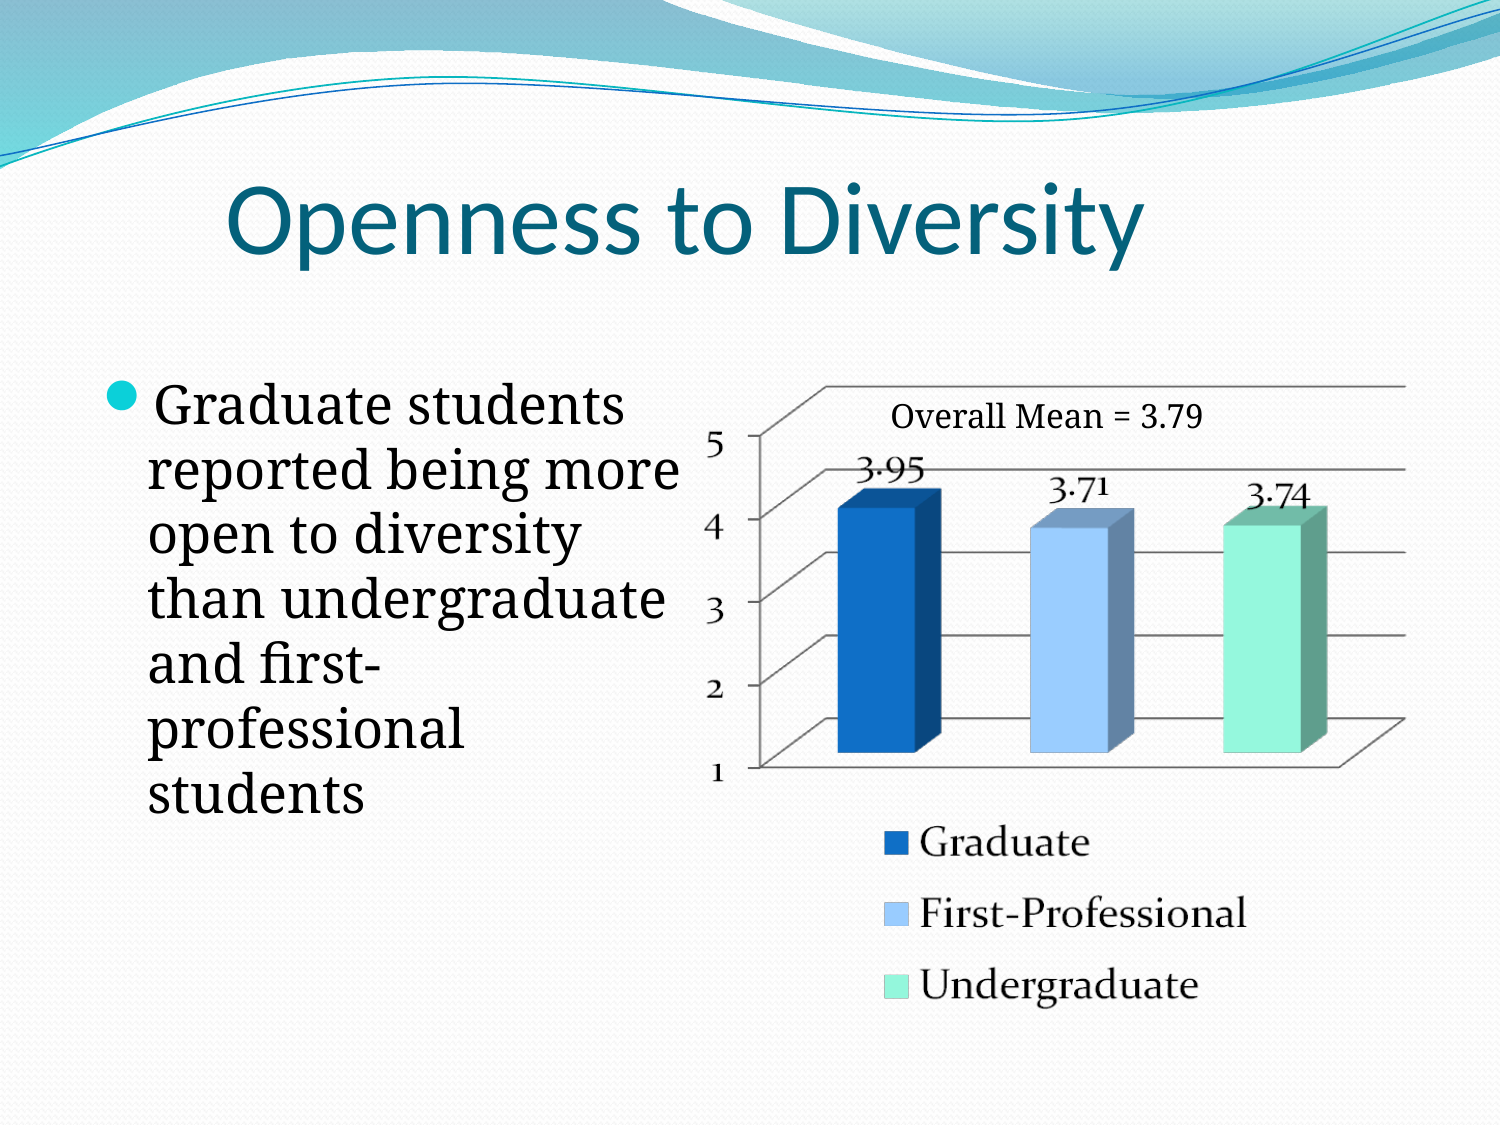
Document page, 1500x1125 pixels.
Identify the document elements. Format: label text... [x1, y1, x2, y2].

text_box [662, 337, 1426, 1088]
list Graduate students reported being more open to diversity than undergraduate and first-professional students [87, 362, 655, 1038]
title Openness to Diversity [224, 87, 1500, 276]
